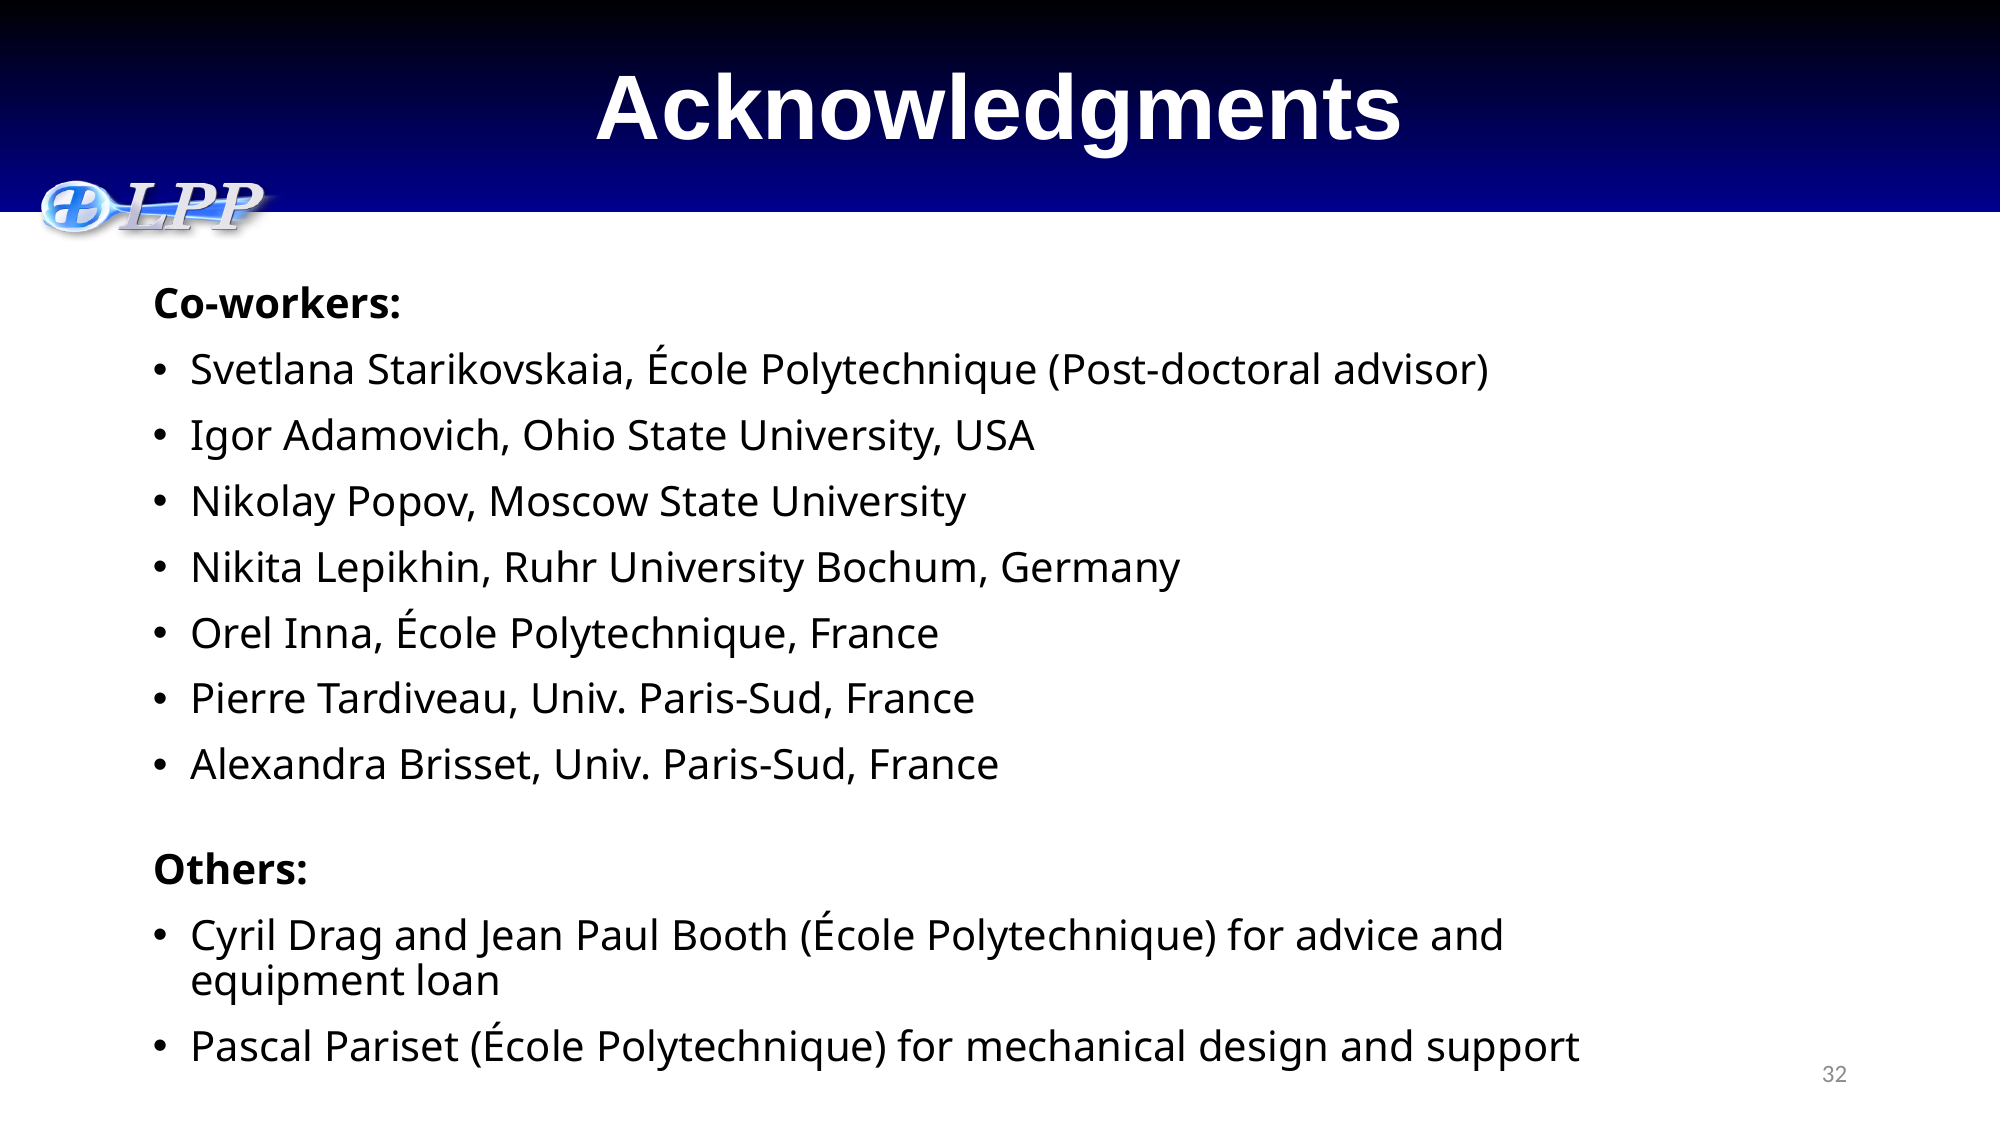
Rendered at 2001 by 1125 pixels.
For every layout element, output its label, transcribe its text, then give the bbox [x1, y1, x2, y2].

slide_number 32 [1412, 1042, 1863, 1103]
list Co-workers: Svetlana Starikovskaia, École Polytechnique (Post-doctoral advisor) Igor Adamovich, Ohio State University, USA Nikolay Popov, Moscow State University Nikita Lepikhin, Ruhr University Bochum, Germany Orel Inna, École Polytechnique, France Pierre Tardiveau, Univ. Paris-Sud, France Alexandra Brisset, Univ. Paris-Sud, France Others: Cyril Drag and Jean Paul Booth (École Polytechnique) for advice and equipment loan Pascal Pariset (École Polytechnique) for mechanical design and support [137, 275, 1679, 1073]
title Acknowledgments [99, 15, 1900, 204]
picture [24, 176, 290, 236]
